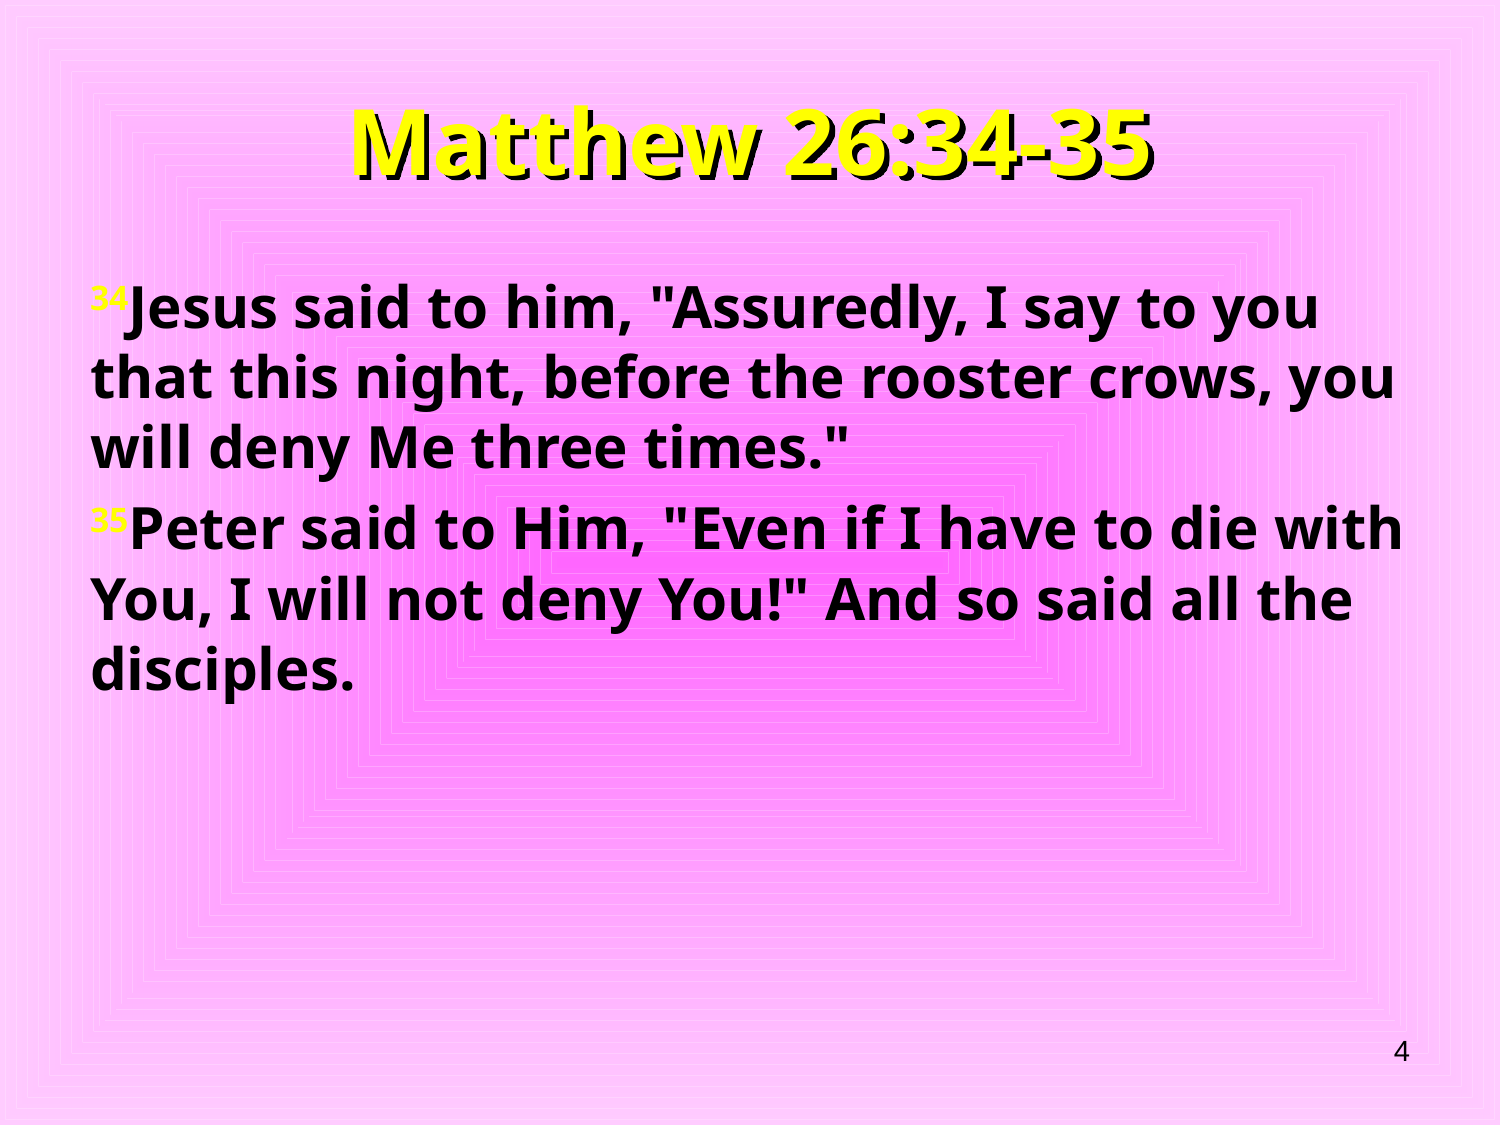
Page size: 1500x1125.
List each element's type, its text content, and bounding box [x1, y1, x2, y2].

title Matthew 26:34-35 [74, 44, 1426, 233]
slide_number 4 [1074, 1024, 1426, 1103]
list 34Jesus said to him, "Assuredly, I say to you that this night, before the rooster crows, you will deny Me three times." 35Peter said to Him, "Even if I have to die with You, I will not deny You!" And so said all the disciples. [74, 262, 1426, 1006]
